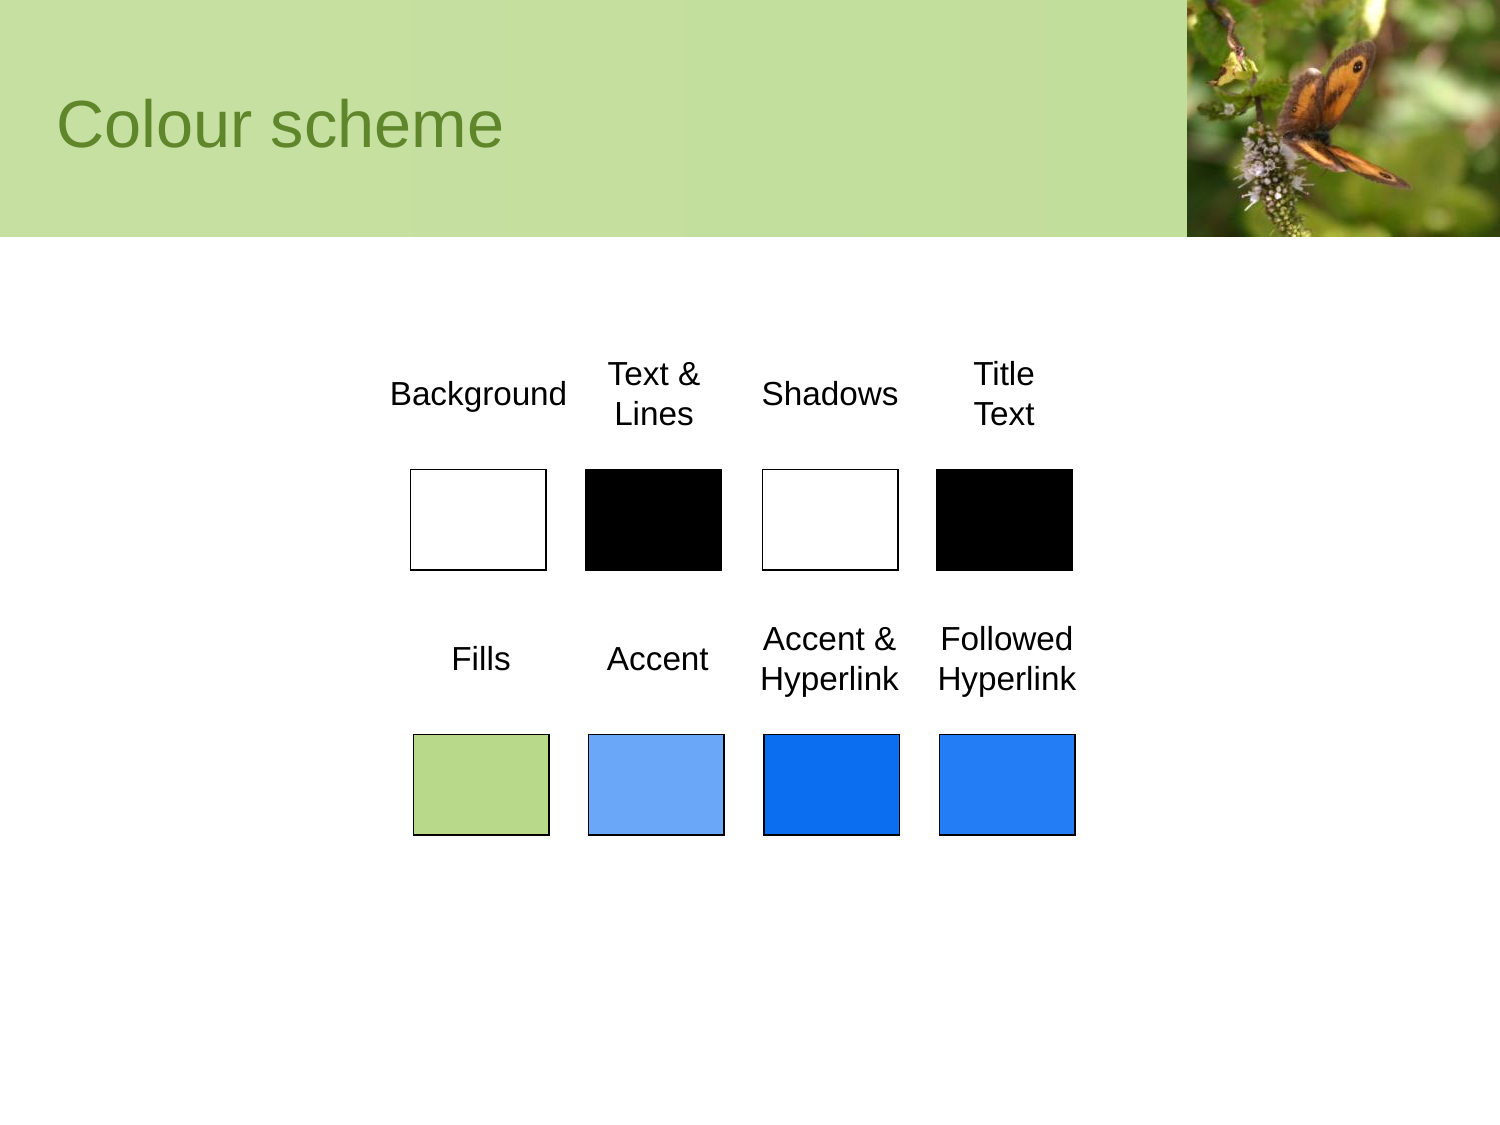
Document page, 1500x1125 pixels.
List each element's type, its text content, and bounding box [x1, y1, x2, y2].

text_box Fills [436, 629, 526, 685]
text_box [939, 734, 1075, 835]
text_box Text & Lines [592, 344, 716, 440]
text_box [588, 734, 725, 835]
text_box Accent & Hyperlink [745, 609, 914, 705]
text_box Title Text [958, 344, 1050, 440]
text_box [413, 734, 549, 835]
title Colour scheme [41, 45, 1164, 197]
text_box [936, 469, 1073, 570]
picture [1187, 0, 1500, 237]
text_box [585, 469, 722, 570]
text_box Shadows [746, 364, 914, 420]
text_box Followed Hyperlink [922, 609, 1092, 704]
text_box Accent [592, 629, 724, 685]
text_box Background [374, 364, 583, 420]
text_box [762, 469, 899, 570]
text_box [763, 734, 900, 835]
text_box [410, 469, 547, 570]
